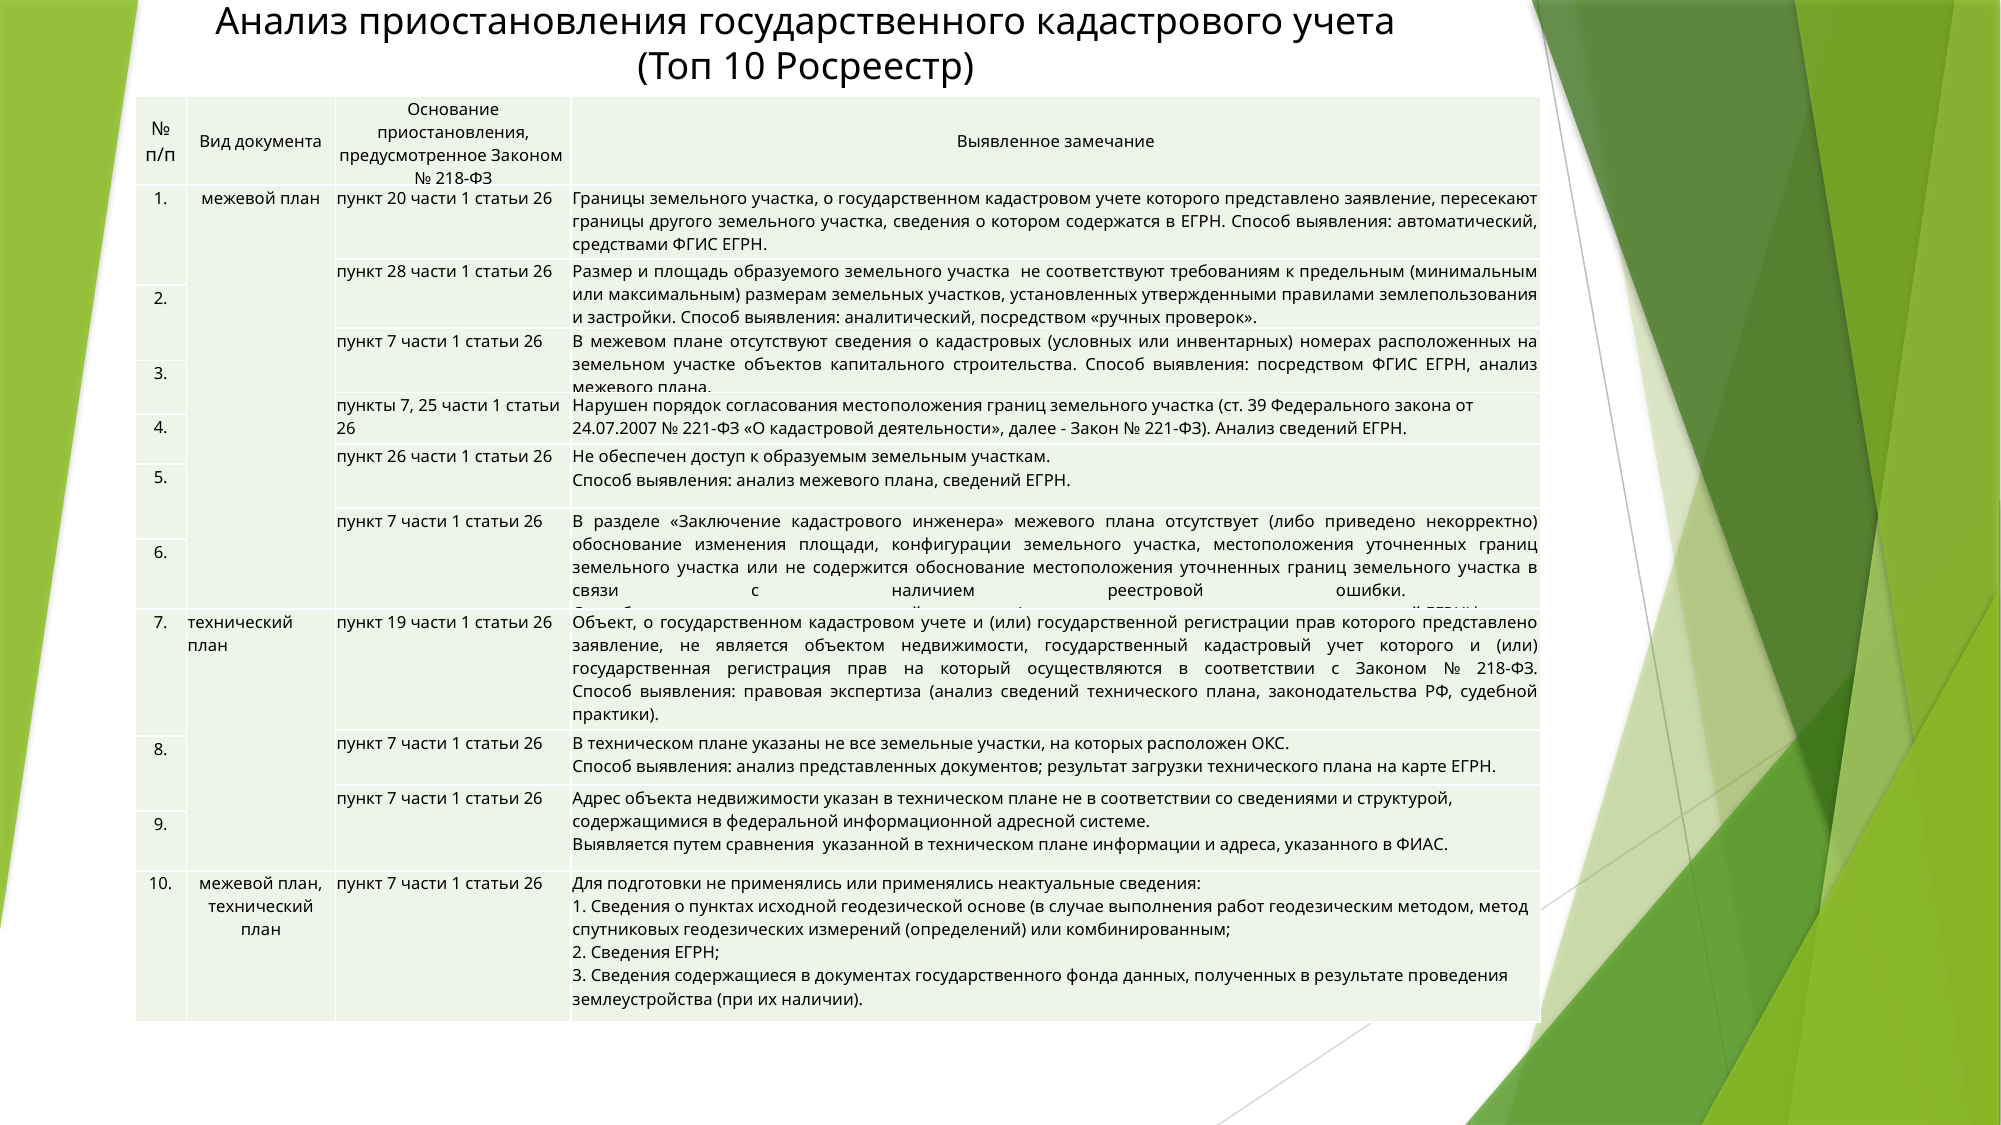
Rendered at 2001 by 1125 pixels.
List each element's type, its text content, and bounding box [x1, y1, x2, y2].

table_cell пункт 7 части 1 статьи 26 [336, 731, 570, 784]
table_cell Размер и площадь образуемого земельного участка не соответствуют требованиям к предельным (минимальным или максимальным) размерам земельных участков, установленных утвержденными правилами землепользования и застройки. Способ выявления: аналитический, посредством «ручных проверок». [572, 260, 1540, 327]
table_cell Нарушен порядок согласования местоположения границ земельного участка (ст. 39 Федерального закона от 24.07.2007 № 221-ФЗ «О кадастровой деятельности», далее - Закон № 221-ФЗ). Анализ сведений ЕГРН. [572, 393, 1540, 443]
table_cell пункт 20 части 1 статьи 26 [336, 186, 570, 258]
table_cell Границы земельного участка, о государственном кадастровом учете которого представлено заявление, пересекают границы другого земельного участка, сведения о котором содержатся в ЕГРН. Способ выявления: автоматический, средствами ФГИС ЕГРН. [572, 186, 1540, 258]
table_cell В разделе «Заключение кадастрового инженера» межевого плана отсутствует (либо приведено некорректно) обоснование изменения площади, конфигурации земельного участка, местоположения уточненных границ земельного участка или не содержится обоснование местоположения уточненных границ земельного участка в связи с наличием реестровой ошибки. Способ выявления: проведение правовой эспертизы (анализ представленных документов и сведений ЕГРН)*. [572, 509, 1540, 608]
table_cell пункт 7 части 1 статьи 26 [336, 872, 570, 1021]
table_cell 9. [136, 812, 186, 870]
table_cell 5. [136, 465, 186, 538]
table_header Основание приостановления, предусмотренное Законом № 218-ФЗ [336, 97, 570, 184]
table_cell Объект, о государственном кадастровом учете и (или) государственной регистрации прав которого представлено заявление, не является объектом недвижимости, государственный кадастровый учет которого и (или) государственная регистрация прав на который осуществляются в соответствии с Законом № 218-ФЗ. Способ выявления: правовая экспертиза (анализ сведений технического плана, законодательства РФ, судебной практики). [572, 610, 1540, 729]
table_cell 7. [136, 610, 186, 735]
table_cell В межевом плане отсутствуют сведения о кадастровых (условных или инвентарных) номерах расположенных на земельном участке объектов капитального строительства. Способ выявления: посредством ФГИС ЕГРН, анализ межевого плана. [572, 329, 1540, 392]
table_cell 1. [136, 186, 186, 284]
table_cell пункт 7 части 1 статьи 26 [336, 509, 570, 608]
table_cell 3. [136, 361, 186, 413]
text_box Анализ приостановления государственного кадастрового учета (Топ 10 Росреестр) [200, 0, 1412, 95]
table_cell межевой план, технический план [187, 872, 335, 1021]
table_cell 4. [136, 415, 186, 463]
table_cell пункт 19 части 1 статьи 26 [336, 610, 570, 729]
table_cell Для подготовки не применялись или применялись неактуальные сведения: 1. Сведения о пунктах исходной геодезической основе (в случае выполнения работ геодезическим методом, метод спутниковых геодезических измерений (определений) или комбинированным; 2. Сведения ЕГРН; 3. Сведения содержащиеся в документах государственного фонда данных, полученных в результате проведения землеустройства (при их наличии). [572, 872, 1540, 1021]
table_cell Не обеспечен доступ к образуемым земельным участкам. Способ выявления: анализ межевого плана, сведений ЕГРН. [572, 445, 1540, 507]
table_cell межевой план [187, 186, 335, 608]
table_cell технический план [187, 610, 335, 870]
table_cell пункт 26 части 1 статьи 26 [336, 445, 570, 507]
table_cell 8. [136, 737, 186, 810]
table_cell Адрес объекта недвижимости указан в техническом плане не в соответствии со сведениями и структурой, содержащимися в федеральной информационной адресной системе. Выявляется путем сравнения указанной в техническом плане информации и адреса, указанного в ФИАС. [572, 786, 1540, 870]
table_header Вид документа [187, 97, 335, 184]
table_cell 6. [136, 540, 186, 608]
table_cell 10. [136, 872, 186, 1021]
table_header Выявленное замечание [572, 97, 1540, 184]
table_cell пункт 7 части 1 статьи 26 [336, 329, 570, 392]
table_cell В техническом плане указаны не все земельные участки, на которых расположен ОКС. Способ выявления: анализ представленных документов; результат загрузки технического плана на карте ЕГРН. [572, 731, 1540, 784]
table_cell пункты 7, 25 части 1 статьи 26 [336, 393, 570, 443]
table_cell пункт 7 части 1 статьи 26 [336, 786, 570, 870]
table_header № п/п [136, 97, 186, 184]
table_cell пункт 28 части 1 статьи 26 [336, 260, 570, 327]
table_cell 2. [136, 286, 186, 360]
